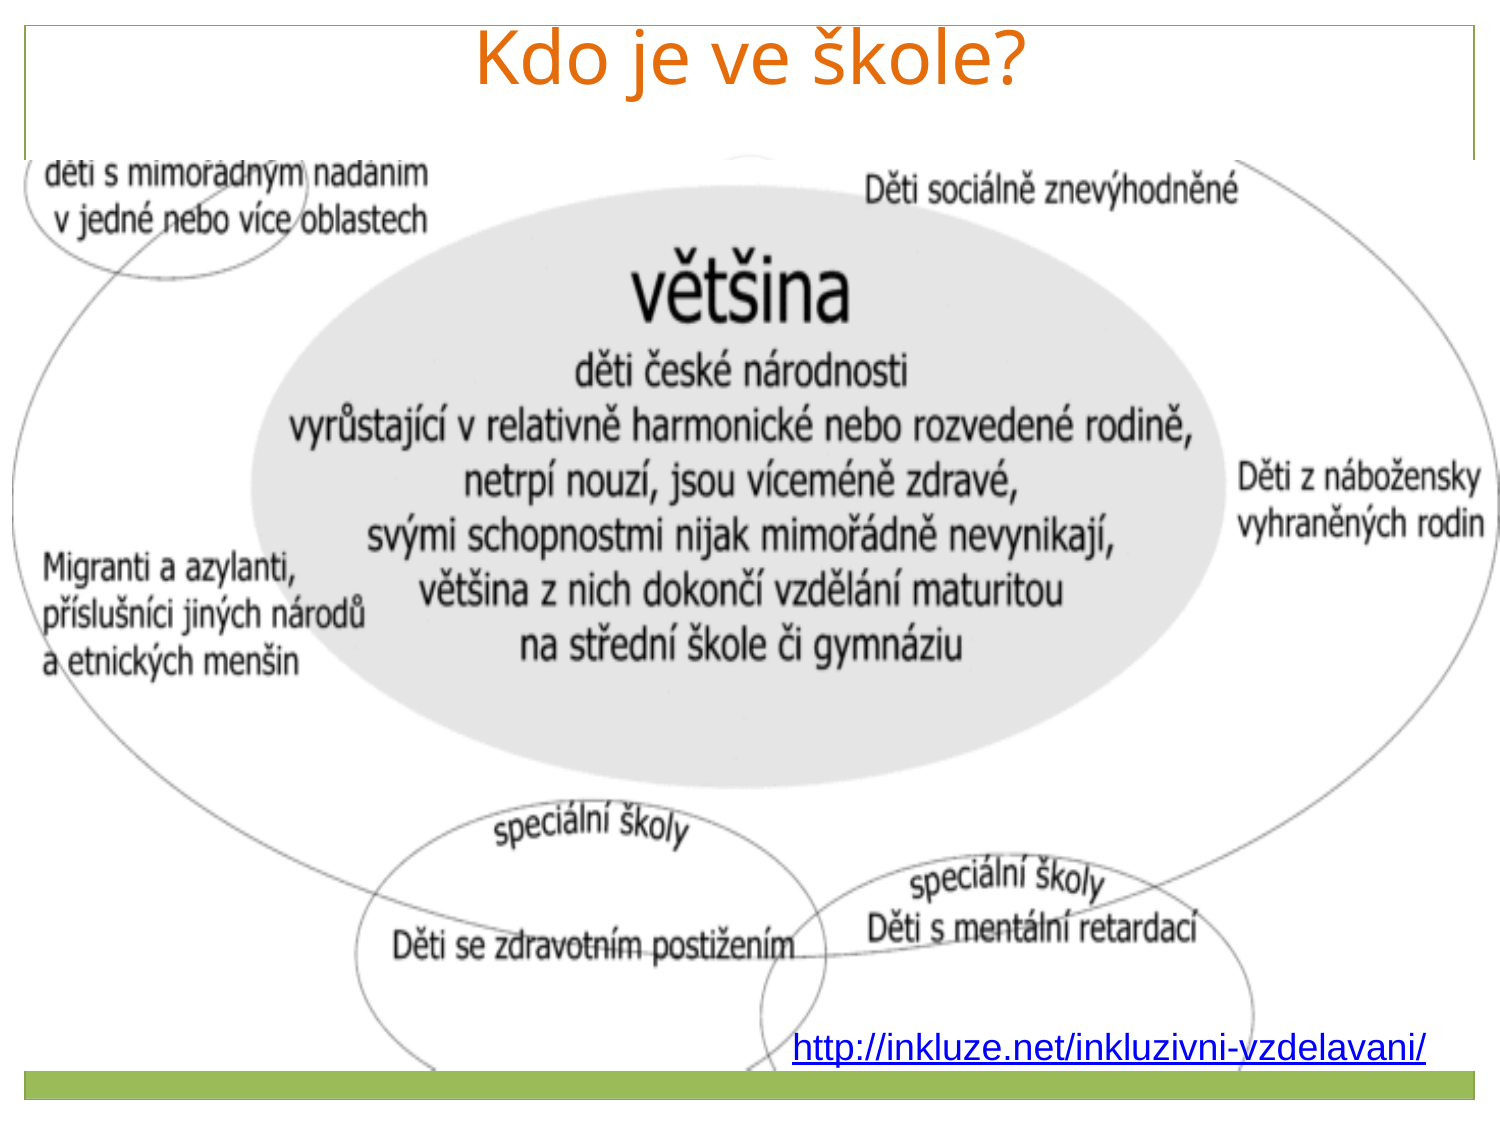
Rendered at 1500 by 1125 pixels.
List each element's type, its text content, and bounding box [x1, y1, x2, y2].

picture [11, 160, 1500, 1071]
title Kdo je ve škole? [75, 2, 1425, 107]
